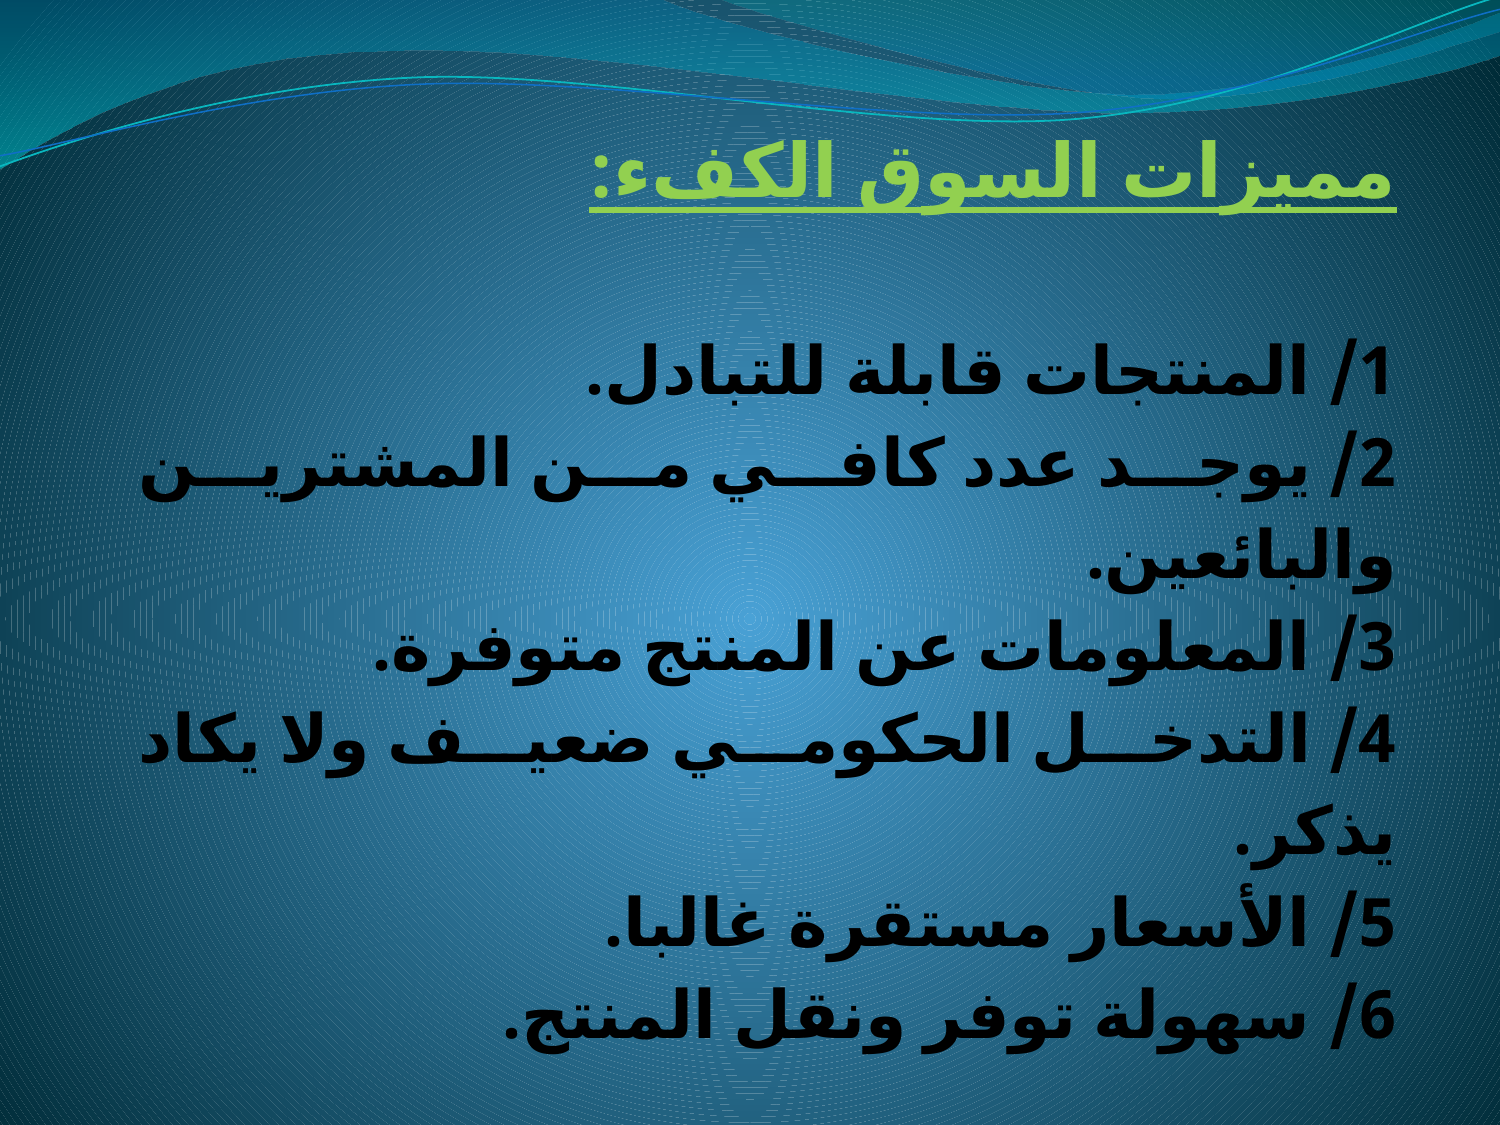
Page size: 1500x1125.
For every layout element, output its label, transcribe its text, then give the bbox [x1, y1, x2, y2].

text_box مميزات السوق الكفء: 1/ المنتجات قابلة للتبادل. 2/ يوجد عدد كافي من المشترين والبائعين. 3/ المعلومات عن المنتج متوفرة. 4/ التدخل الحكومي ضعيف ولا يكاد يذكر. 5/ الأسعار مستقرة غالبا. 6/ سهولة توفر ونقل المنتج. [123, 101, 1412, 1059]
